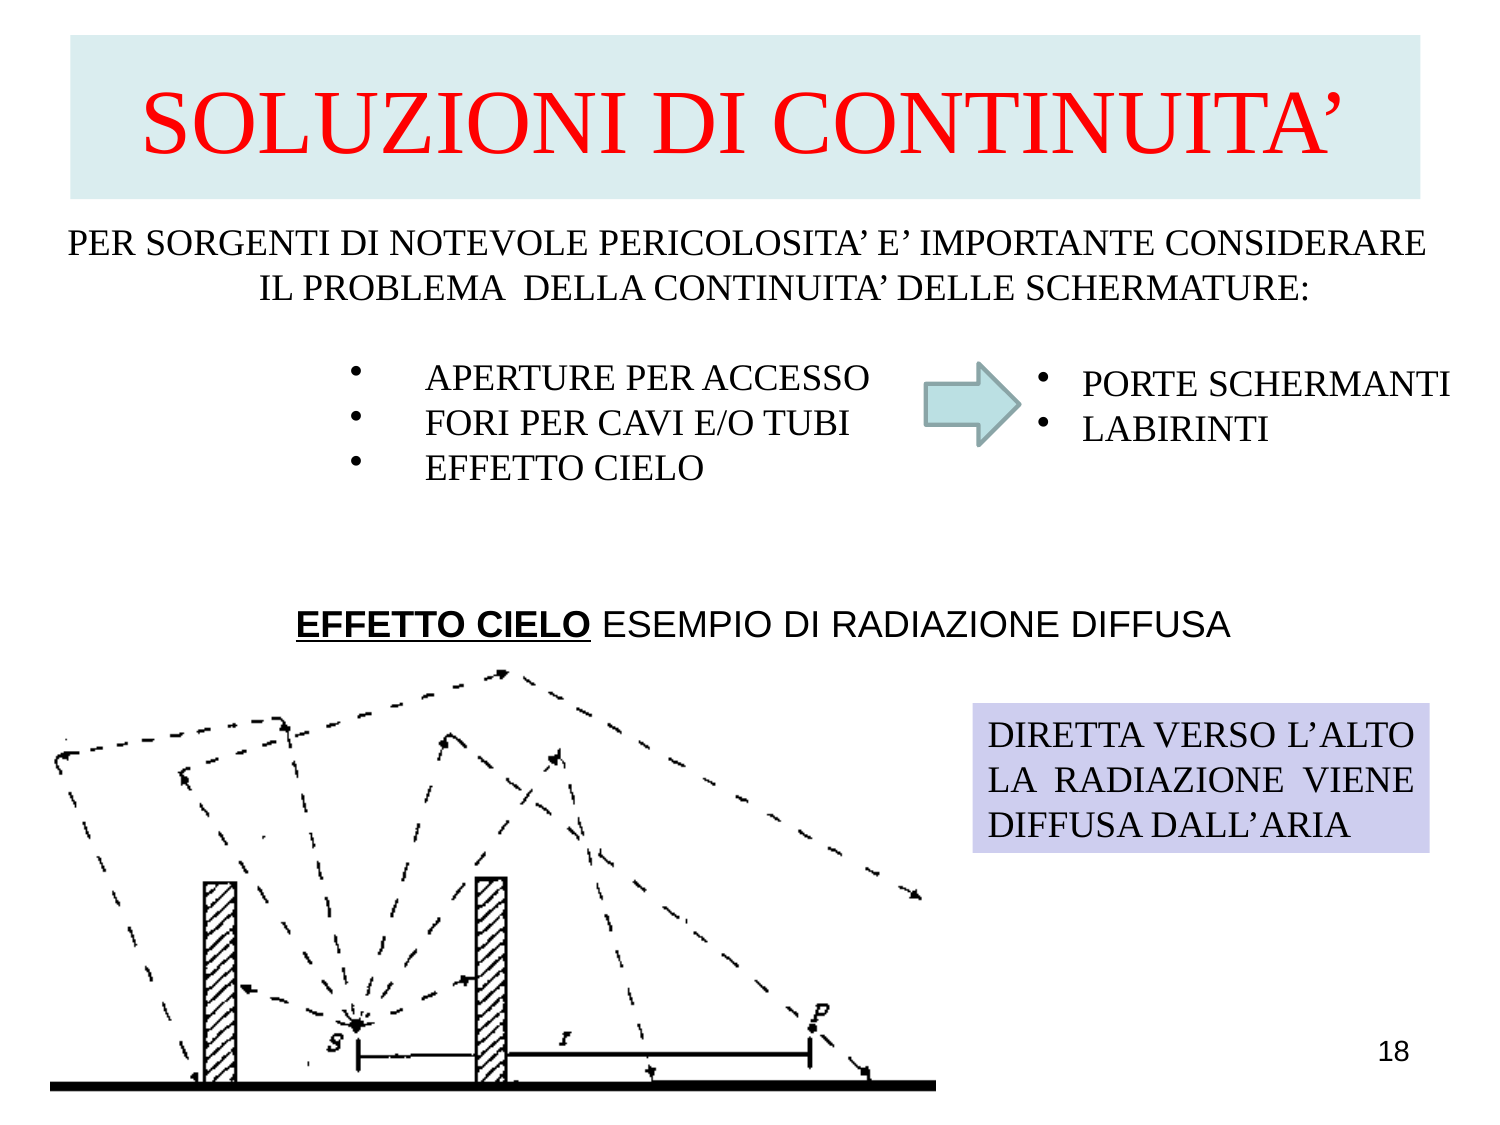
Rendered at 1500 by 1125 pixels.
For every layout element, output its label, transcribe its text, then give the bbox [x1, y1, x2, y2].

text_box DIRETTA VERSO L’ALTO LA RADIAZIONE VIENE DIFFUSA DALL’ARIA [972, 703, 1430, 853]
text_box PER SORGENTI DI NOTEVOLE PERICOLOSITA’ E’ IMPORTANTE CONSIDERARE IL PROBLEMA DELLA CONTINUITA’ DELLE SCHERMATURE: APERTURE PER ACCESSO FORI PER CAVI E/O TUBI EFFETTO CIELO [35, 210, 1461, 496]
text_box [923, 361, 1022, 448]
text_box PORTE SCHERMANTI LABIRINTI [1022, 351, 1467, 457]
picture [49, 667, 937, 1094]
slide_number 18 [1074, 1024, 1426, 1103]
title SOLUZIONI DI CONTINUITA’ [70, 34, 1421, 200]
text_box EFFETTO CIELO ESEMPIO DI RADIAZIONE DIFFUSA [280, 592, 1247, 653]
